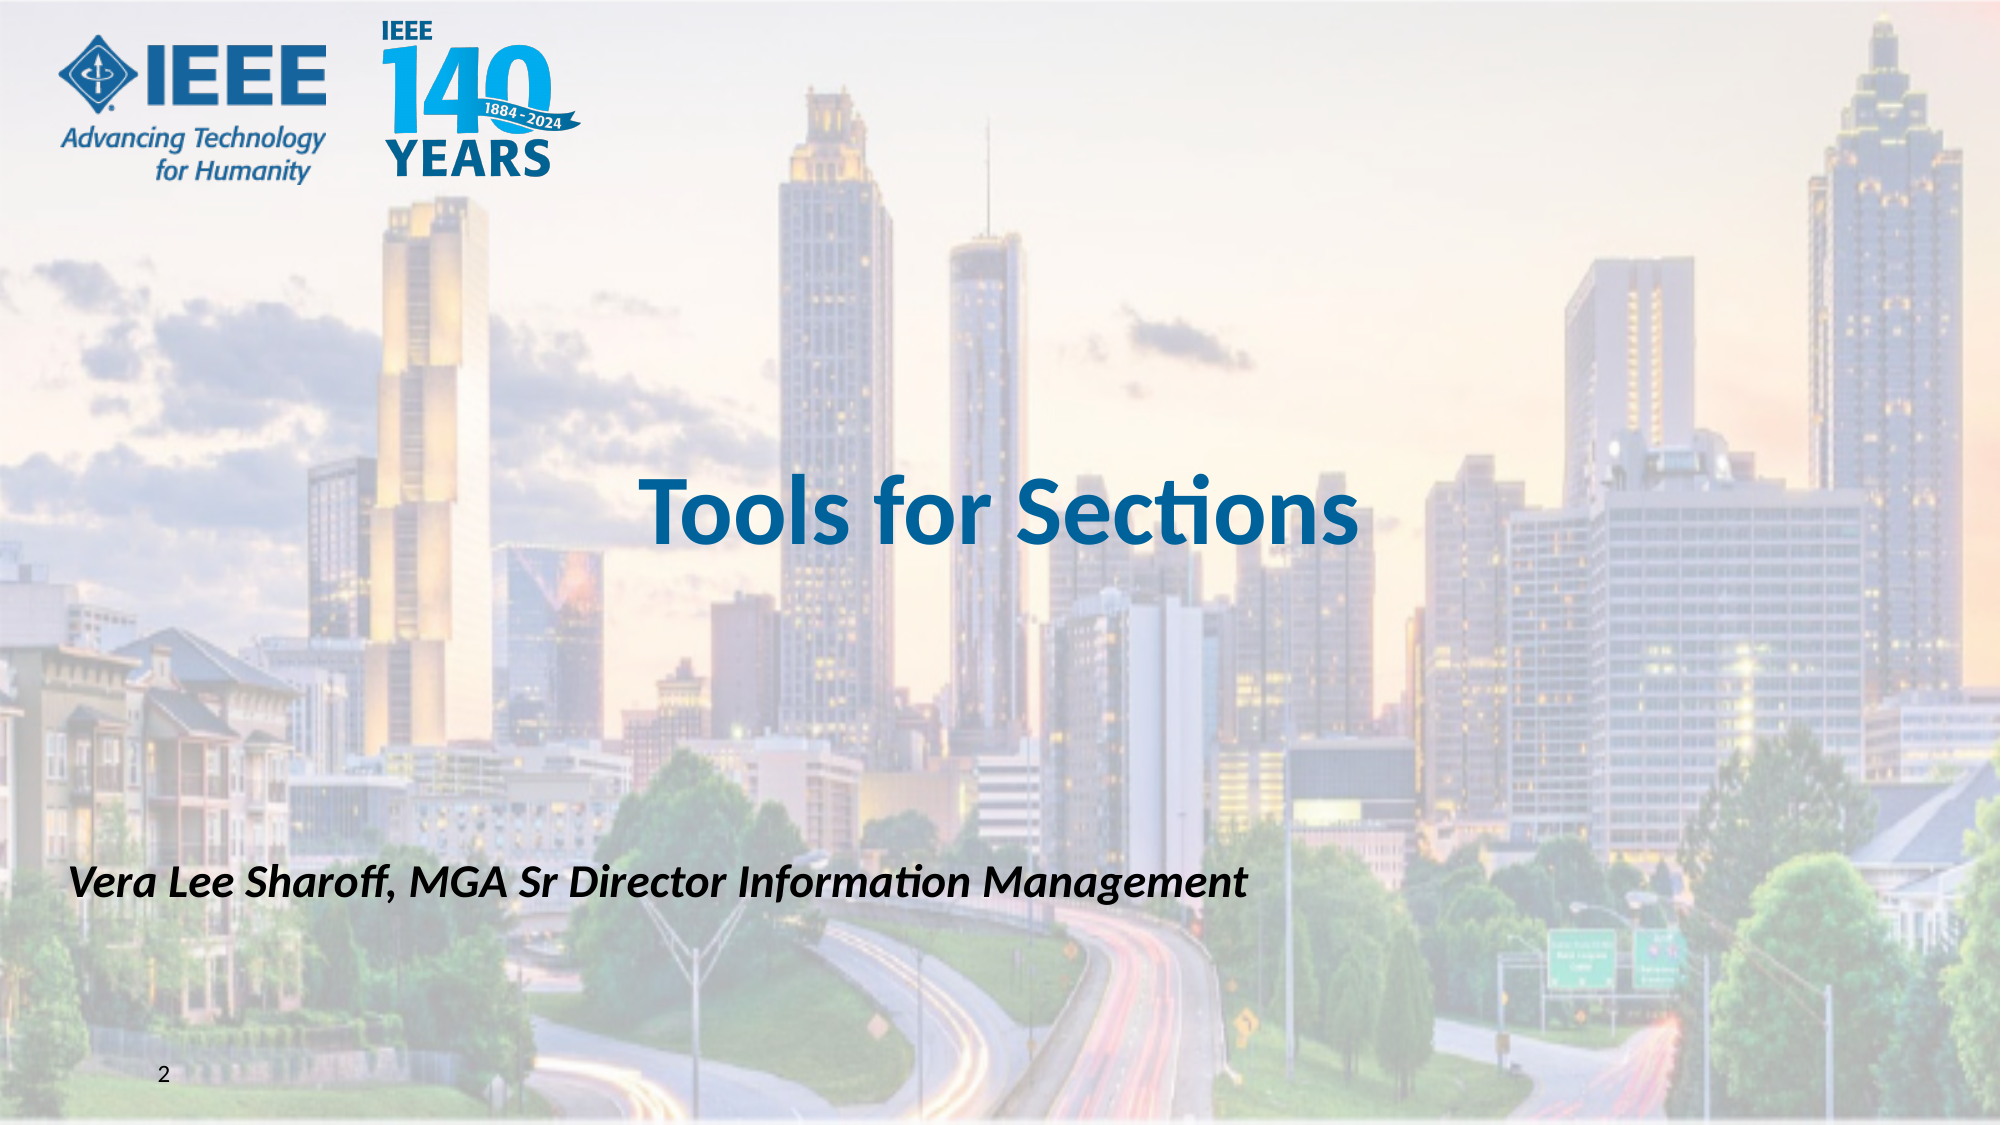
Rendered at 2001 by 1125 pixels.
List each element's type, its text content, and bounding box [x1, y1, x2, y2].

picture [58, 34, 326, 185]
picture [362, 0, 594, 184]
text_box Vera Lee Sharoff, MGA Sr Director Information Management [47, 840, 1971, 922]
title Tools for Sections [249, 184, 1750, 576]
slide_number 2 [137, 1042, 588, 1103]
